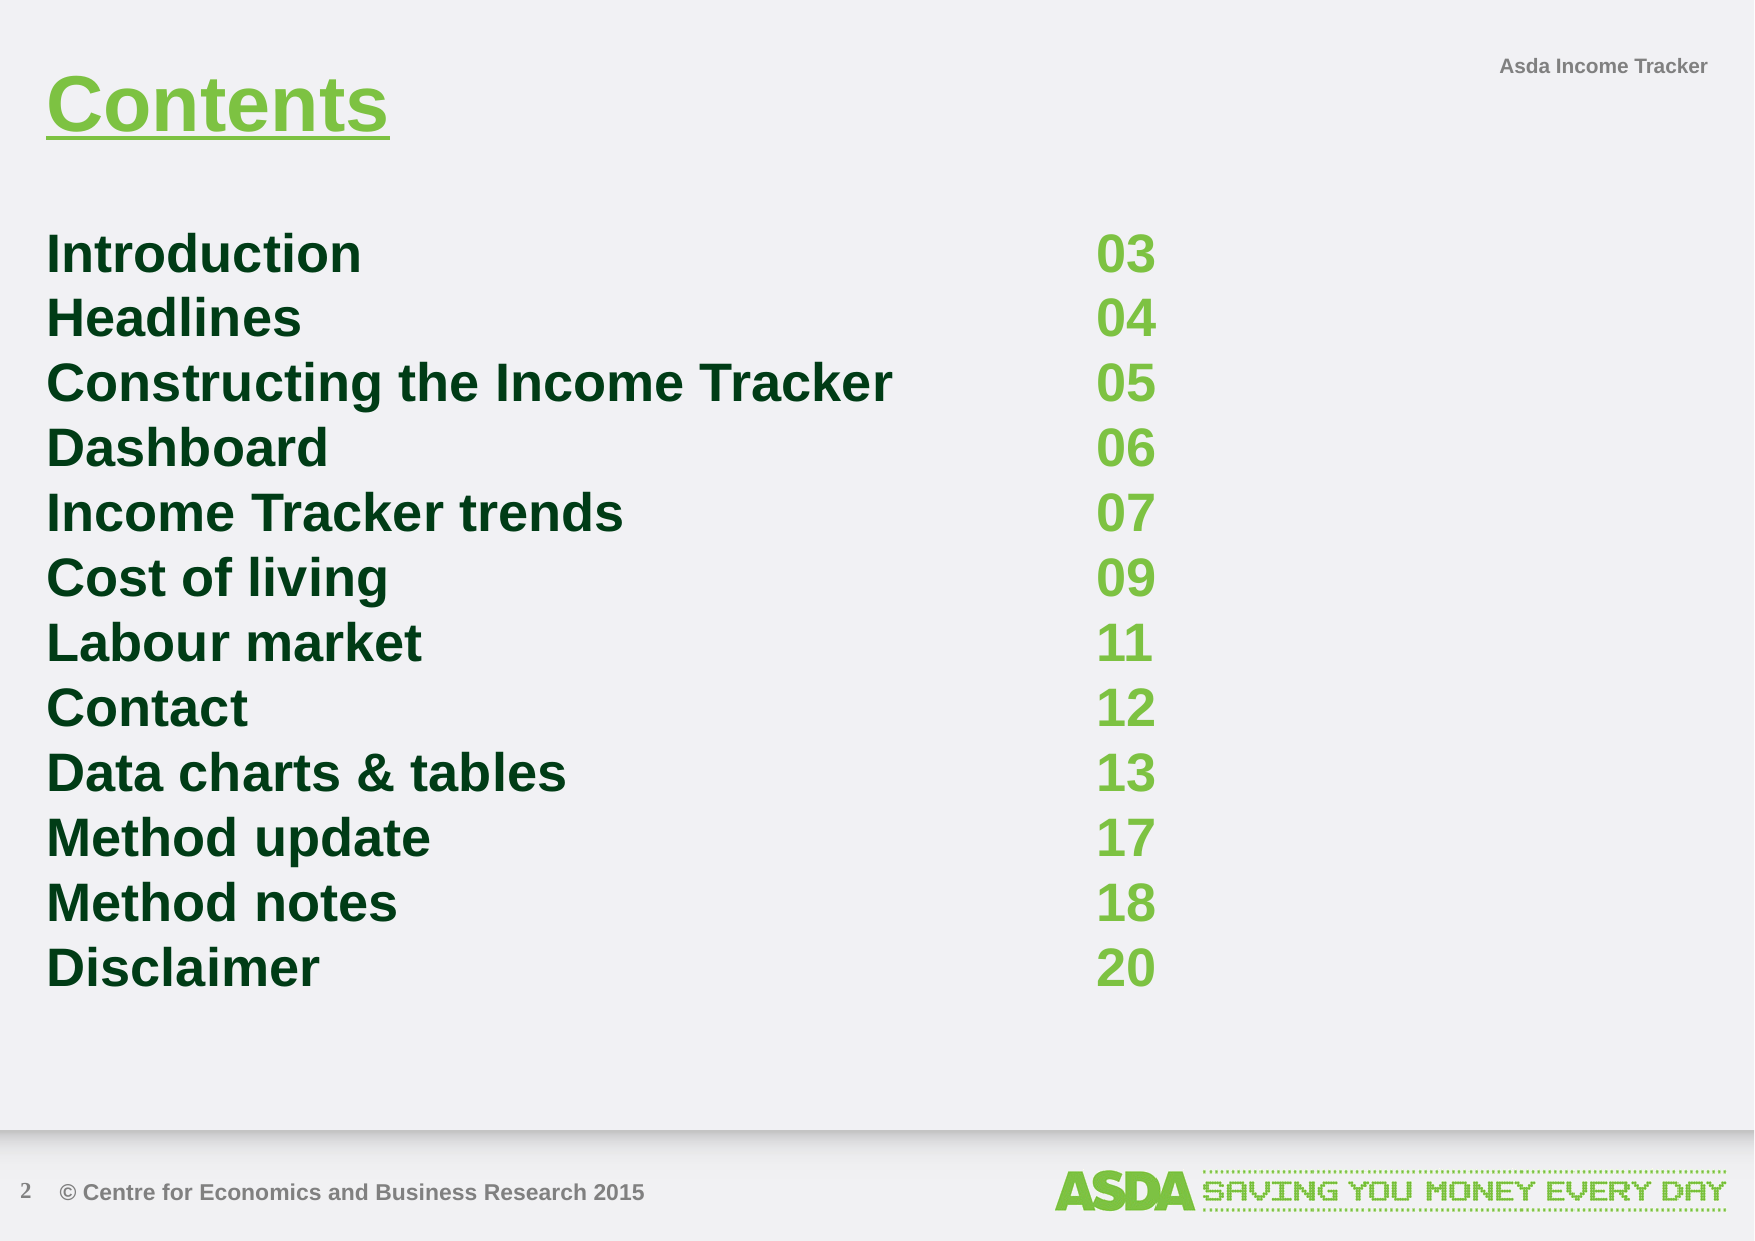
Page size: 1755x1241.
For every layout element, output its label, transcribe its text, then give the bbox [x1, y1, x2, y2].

picture [0, 1130, 1755, 1241]
text_box 2 [2, 1167, 59, 1212]
text_box Contents [29, 43, 1053, 157]
text_box Asda Income Tracker [1388, 43, 1725, 87]
text_box Introduction 03 Headlines 04 Constructing the Income Tracker 05 Dashboard 06 Income Tracker trends 07 Cost of living 09 Labour market 11 Contact 12 Data charts & tables 13 Method update 17 Method notes 18 Disclaimer 20 [29, 209, 1521, 1006]
